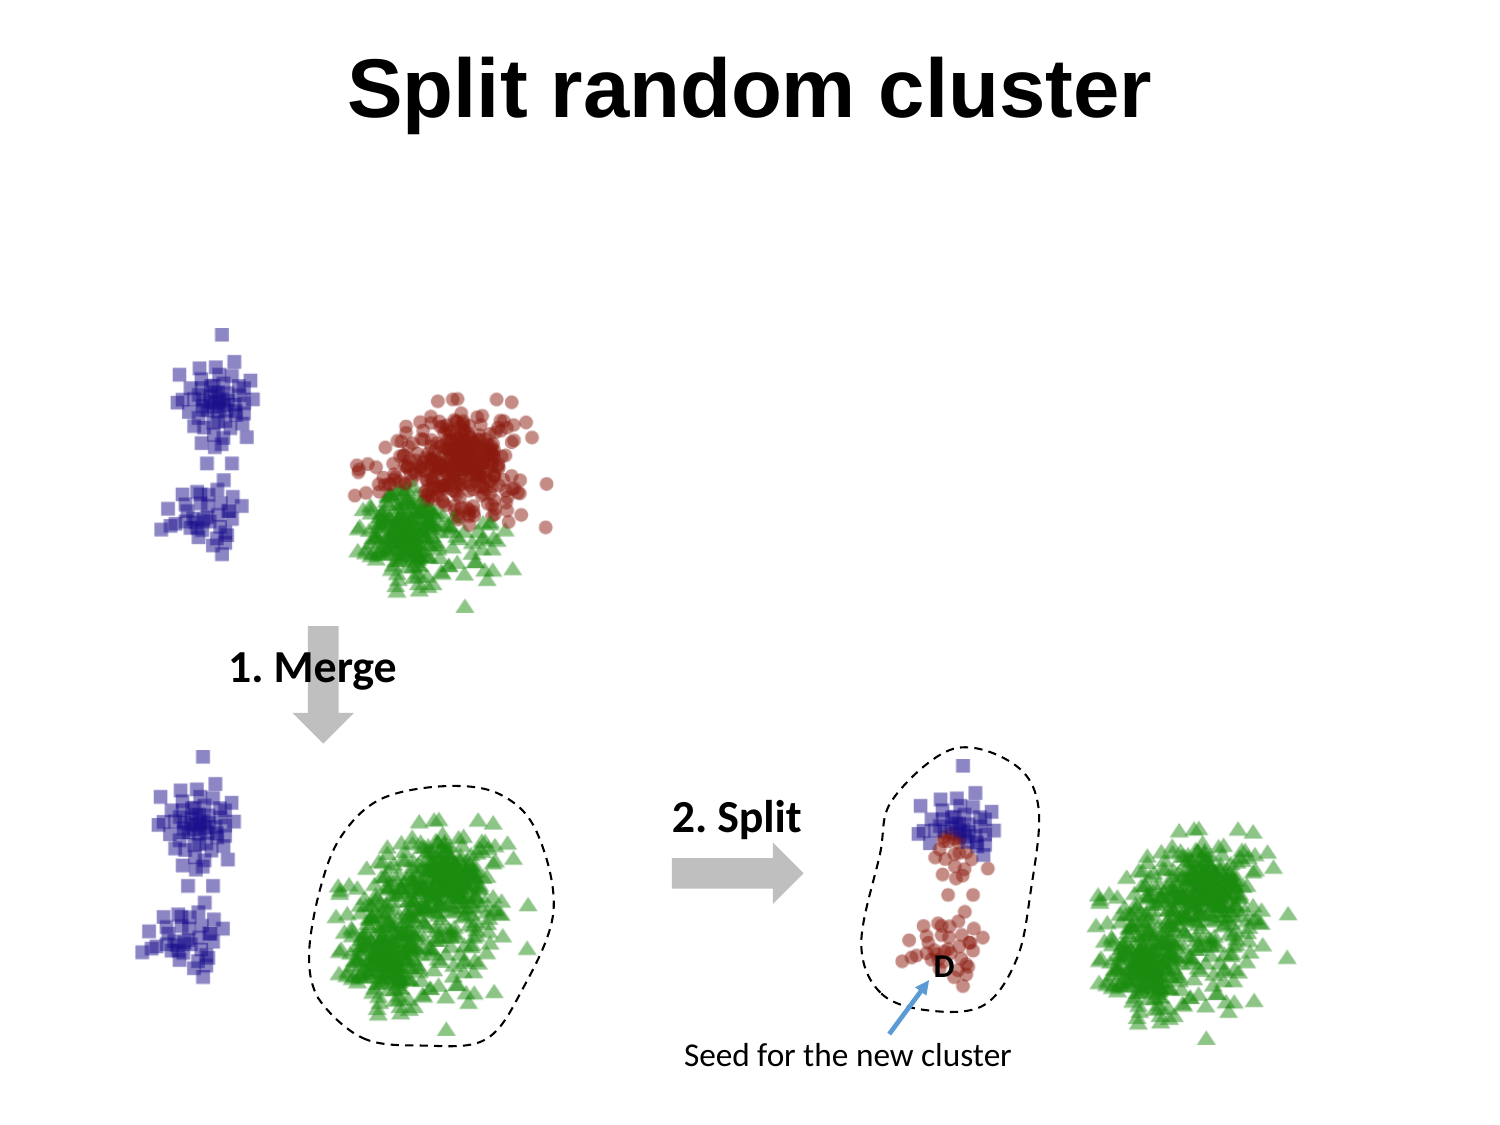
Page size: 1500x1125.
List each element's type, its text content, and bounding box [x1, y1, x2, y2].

text_box Split random cluster [332, 27, 1168, 142]
picture [153, 328, 554, 613]
text_box 1. Merge [213, 629, 412, 699]
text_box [135, 750, 554, 1047]
text_box Seed for the new cluster [669, 1026, 1028, 1081]
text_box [889, 980, 930, 1034]
text_box [306, 625, 340, 629]
text_box [290, 699, 357, 746]
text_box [861, 747, 1298, 1045]
text_box [670, 840, 806, 907]
text_box 2. Split [657, 779, 817, 849]
